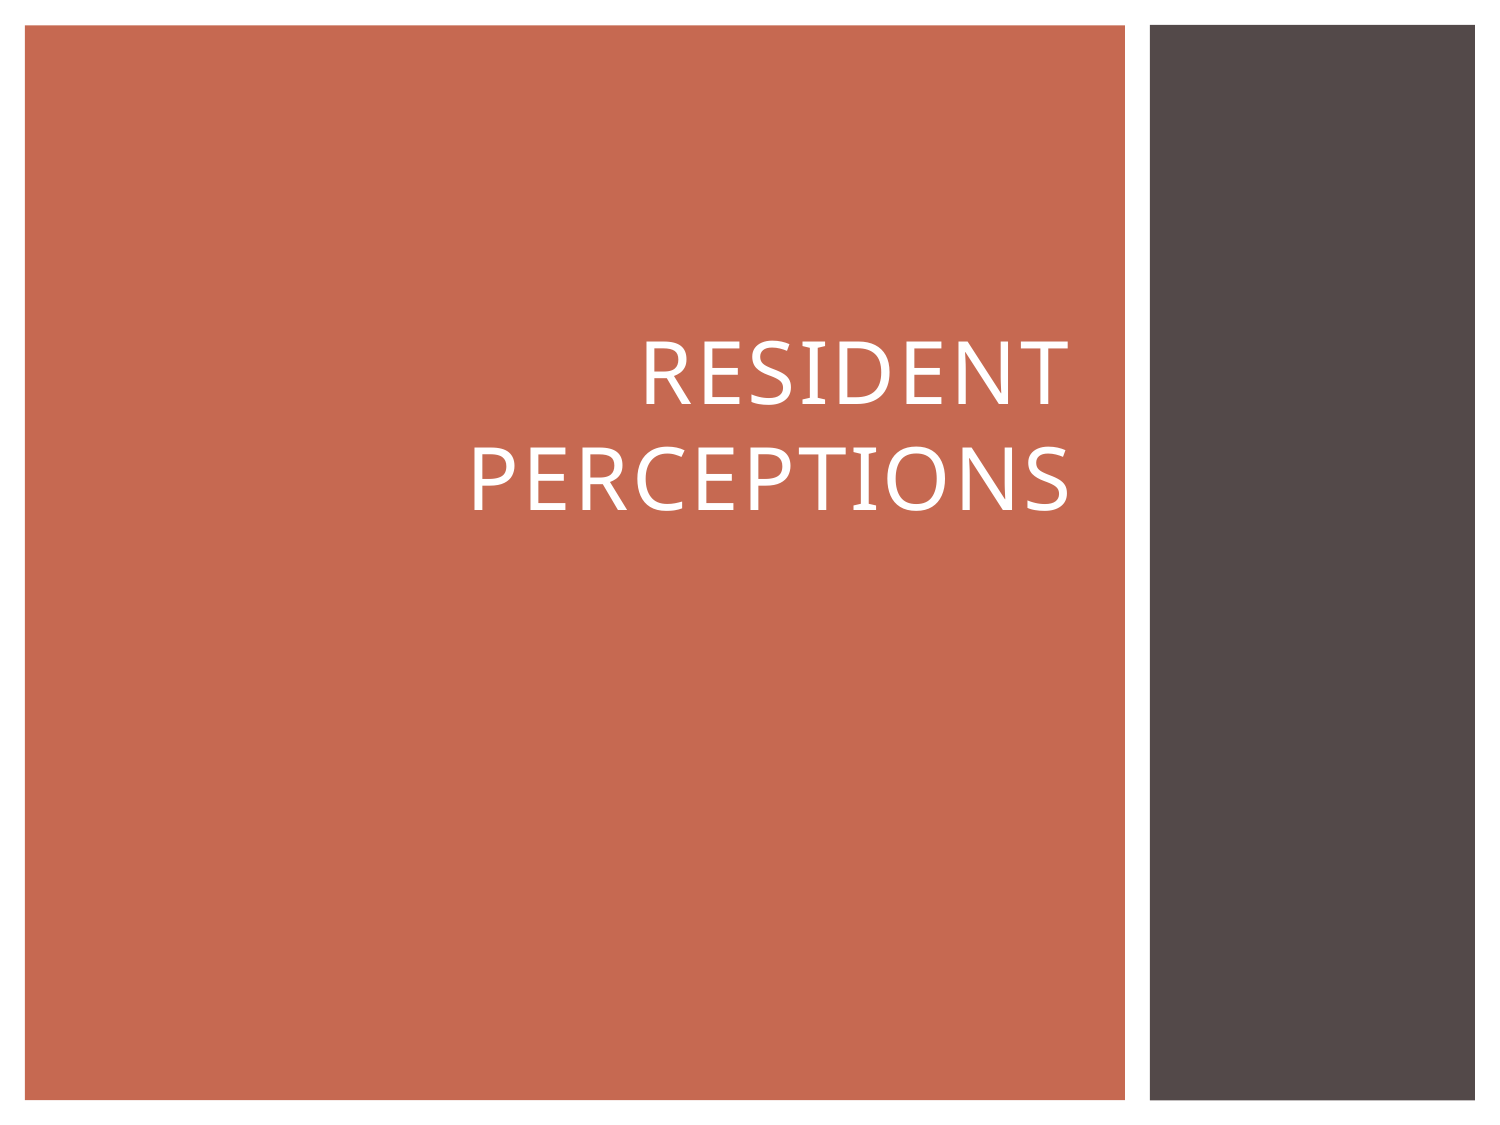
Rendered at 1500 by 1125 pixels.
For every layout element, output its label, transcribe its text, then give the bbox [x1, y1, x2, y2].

title Resident perceptions [50, 287, 1088, 558]
